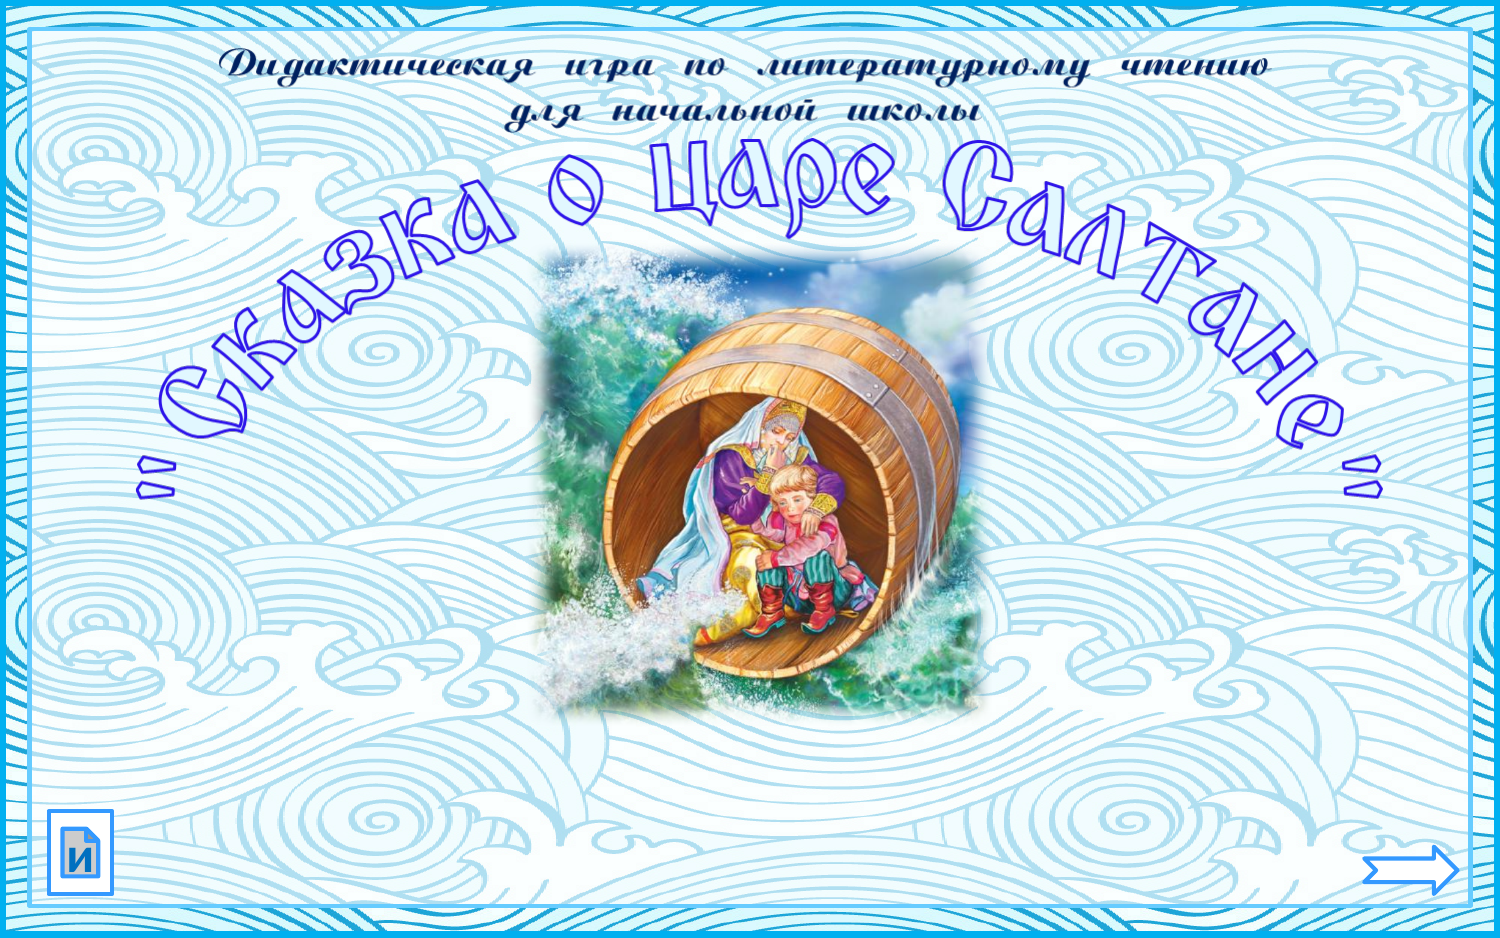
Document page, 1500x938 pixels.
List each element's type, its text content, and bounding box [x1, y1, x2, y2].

text_box [27, 27, 1473, 908]
text_box и [47, 809, 114, 896]
picture [135, 28, 1384, 726]
text_box [1362, 844, 1460, 896]
